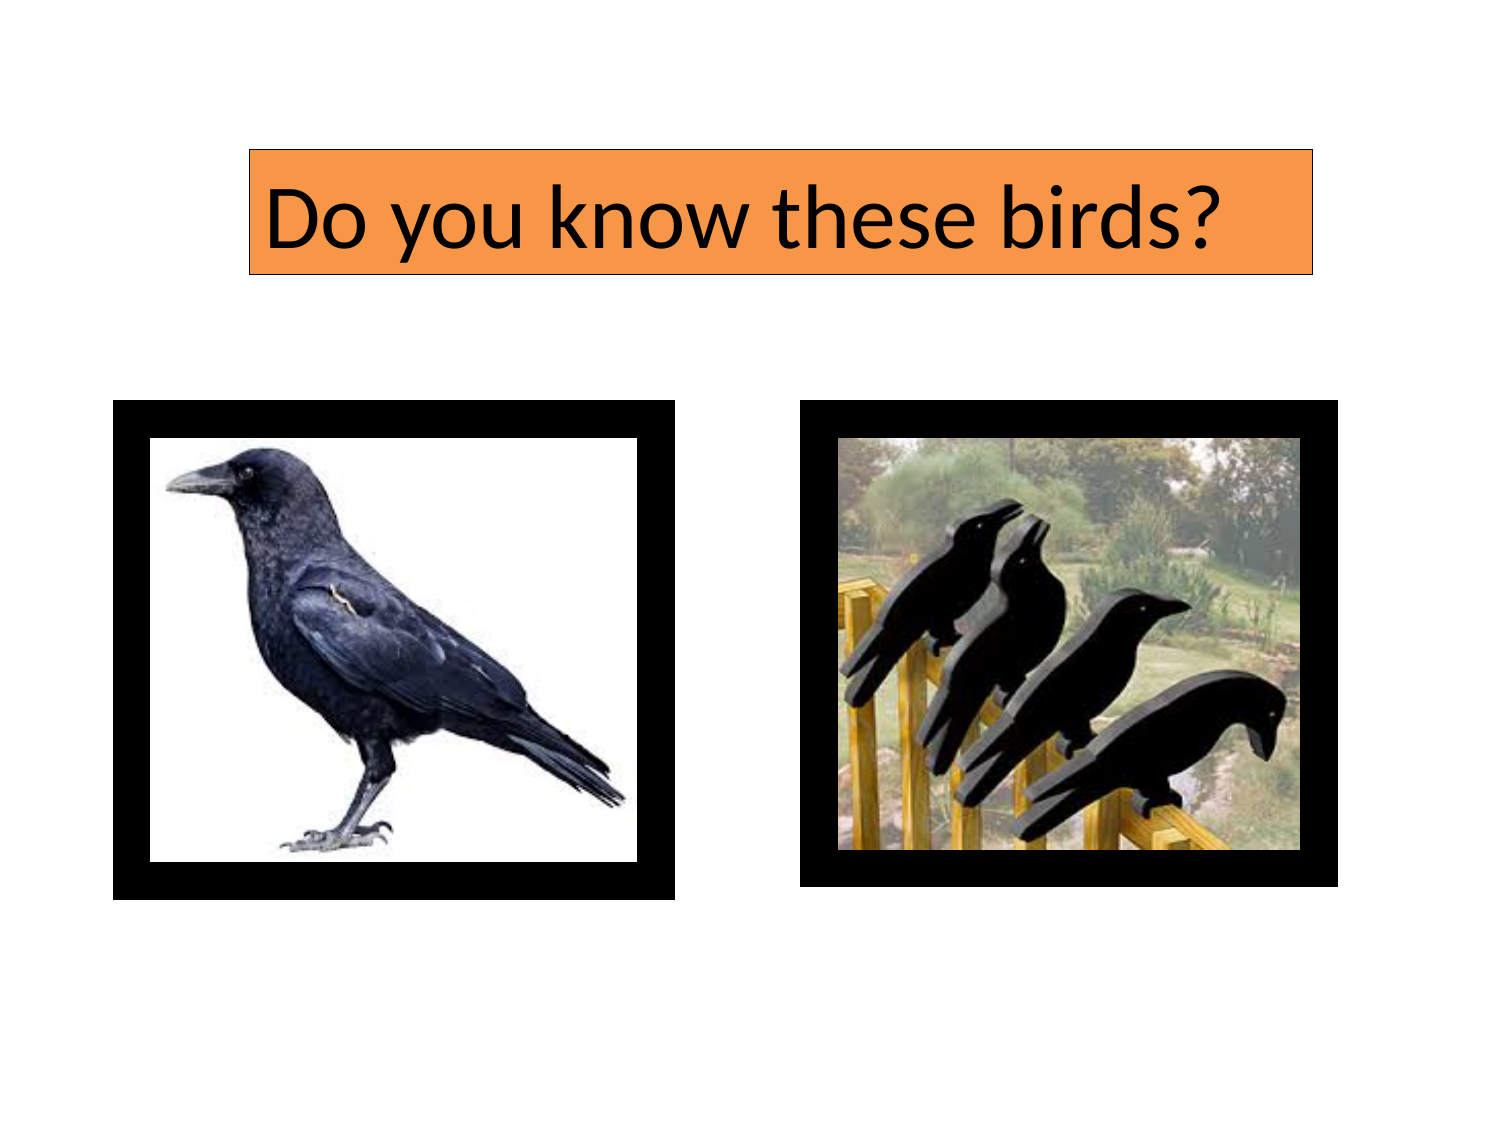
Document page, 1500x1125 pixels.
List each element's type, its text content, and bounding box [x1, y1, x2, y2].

picture [149, 437, 638, 863]
picture [837, 437, 1301, 851]
text_box Do you know these birds? [249, 149, 1313, 275]
